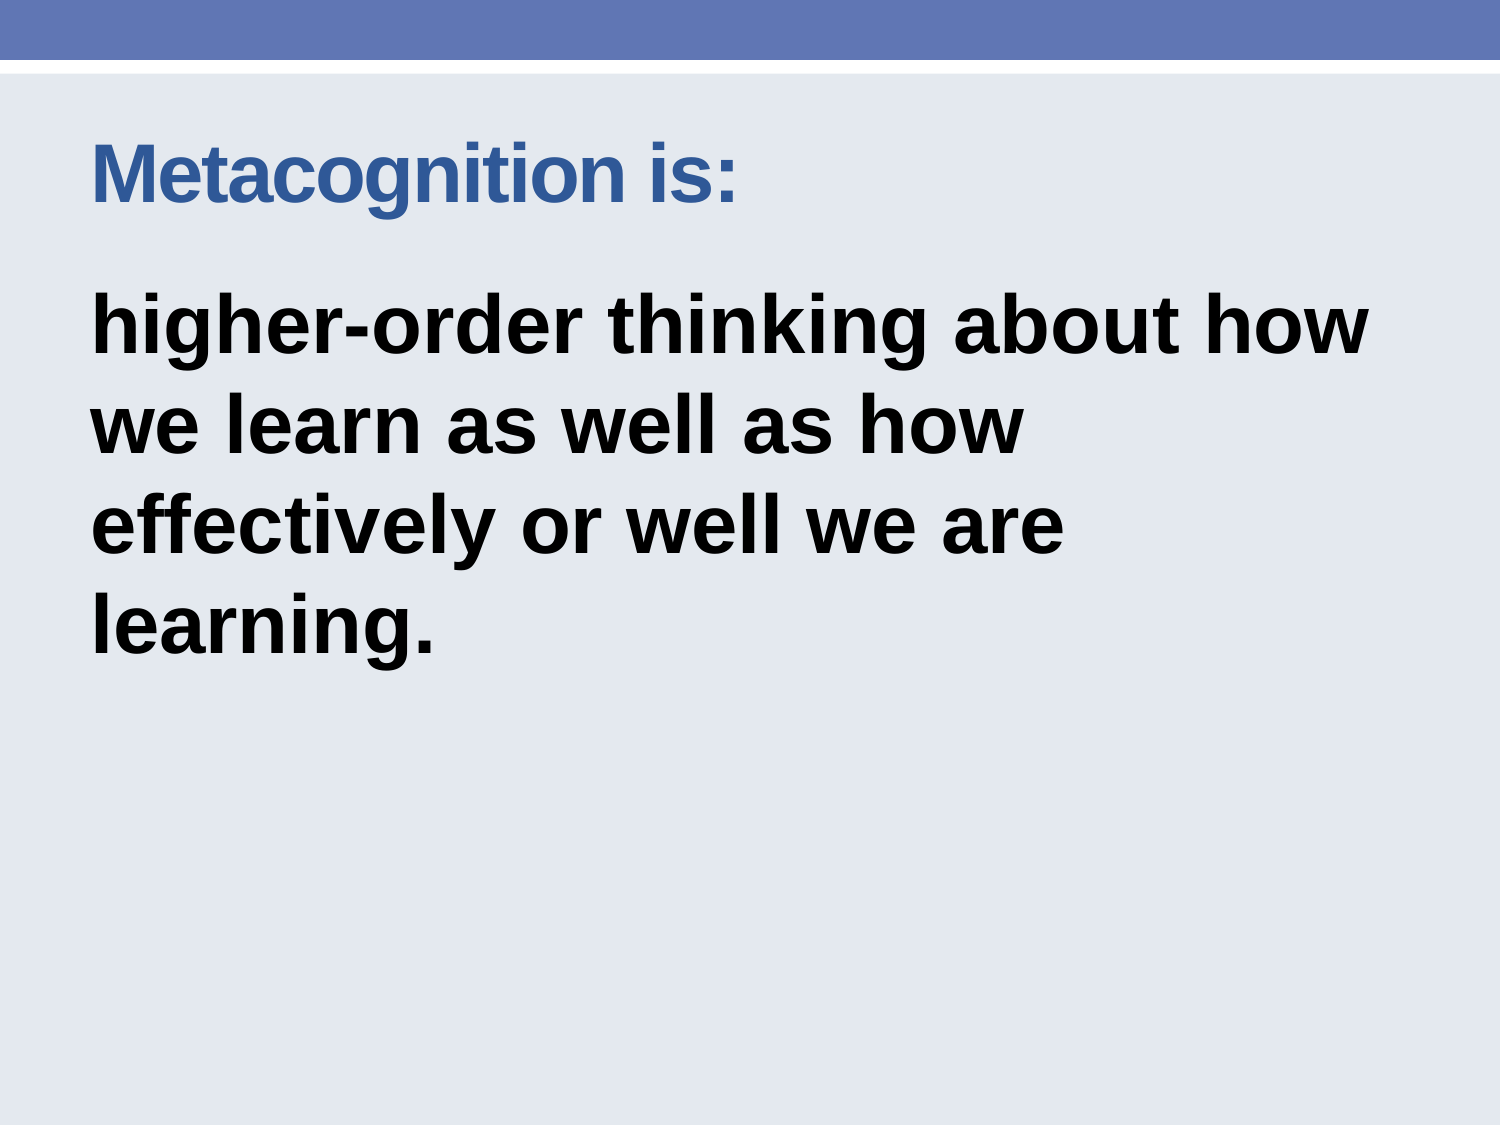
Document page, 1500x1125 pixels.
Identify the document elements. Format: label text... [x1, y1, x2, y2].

list higher-order thinking about how we learn as well as how effectively or well we are learning. [75, 262, 1425, 1063]
title Metacognition is: [75, 87, 1425, 250]
